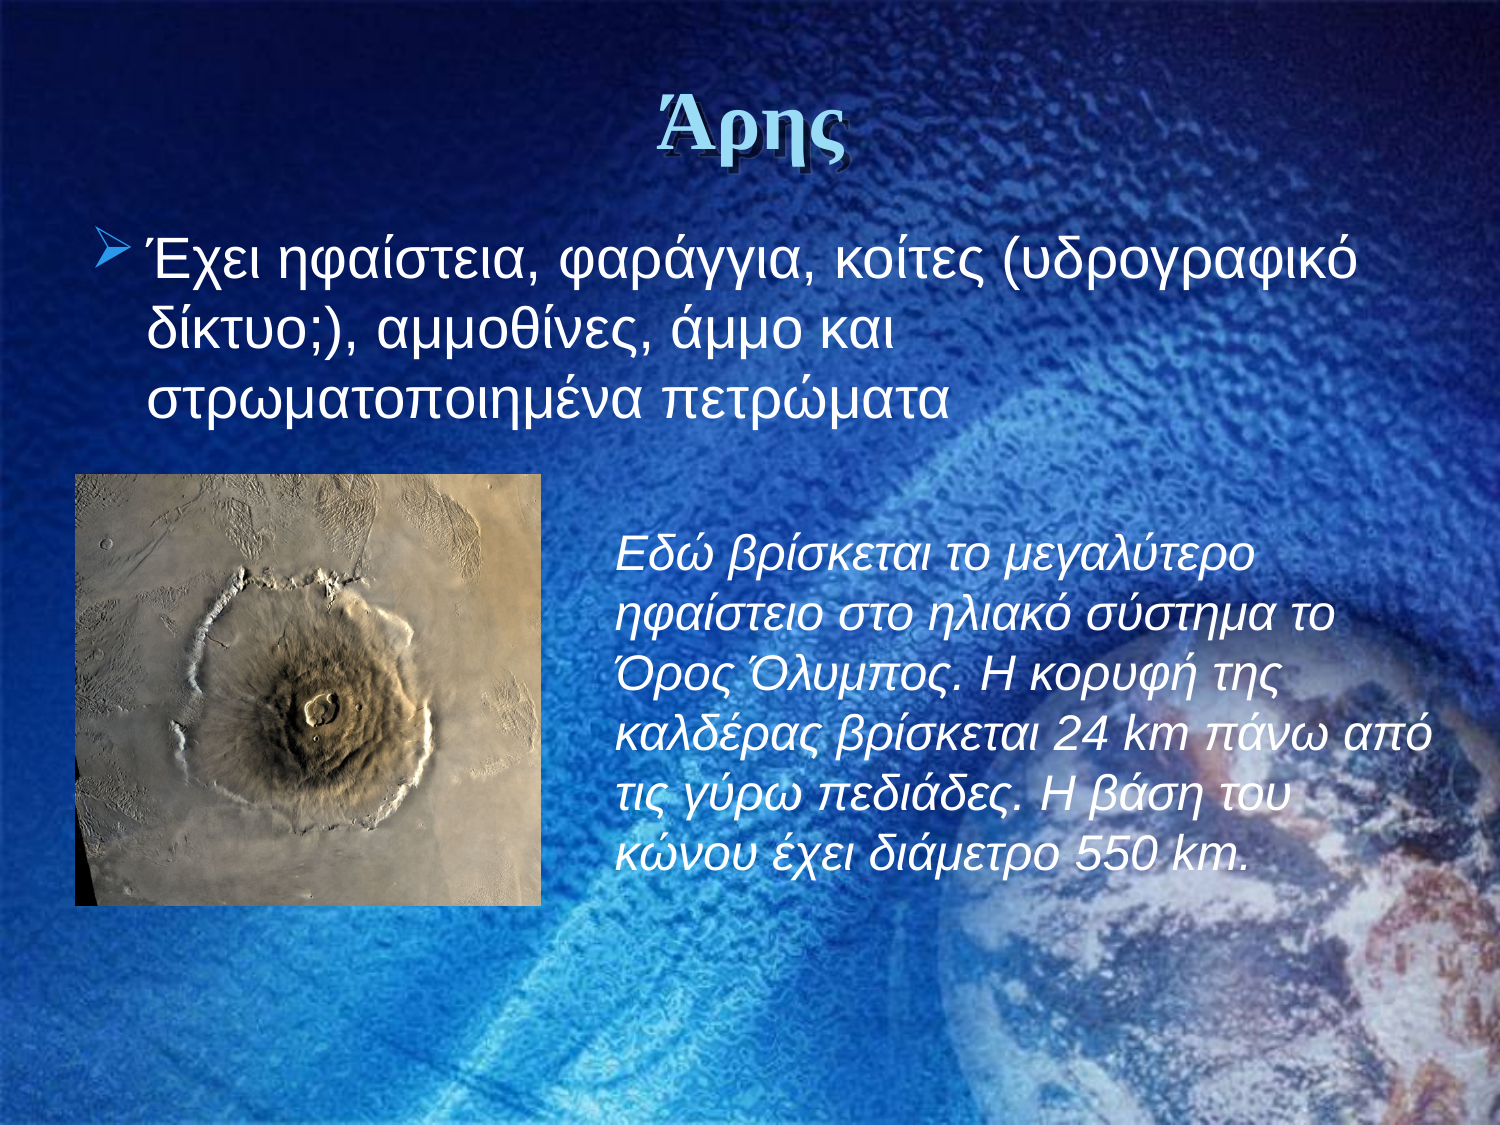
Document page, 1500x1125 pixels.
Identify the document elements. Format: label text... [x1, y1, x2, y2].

title Άρης [75, 45, 1425, 188]
list Έχει ηφαίστεια, φαράγγια, κοίτες (υδρογραφικό δίκτυο;), αμμοθίνες, άμμο και στρωματοποιημένα πετρώματα [75, 212, 1425, 1005]
text_box Εδώ βρίσκεται το μεγαλύτερο ηφαίστειο στο ηλιακό σύστημα το Όρος Όλυμπος. Η κορυφή της καλδέρας βρίσκεται 24 km πάνω από τις γύρω πεδιάδες. Η βάση του κώνου έχει διάμετρο 550 km. [600, 512, 1463, 888]
picture [0, 0, 1500, 1125]
